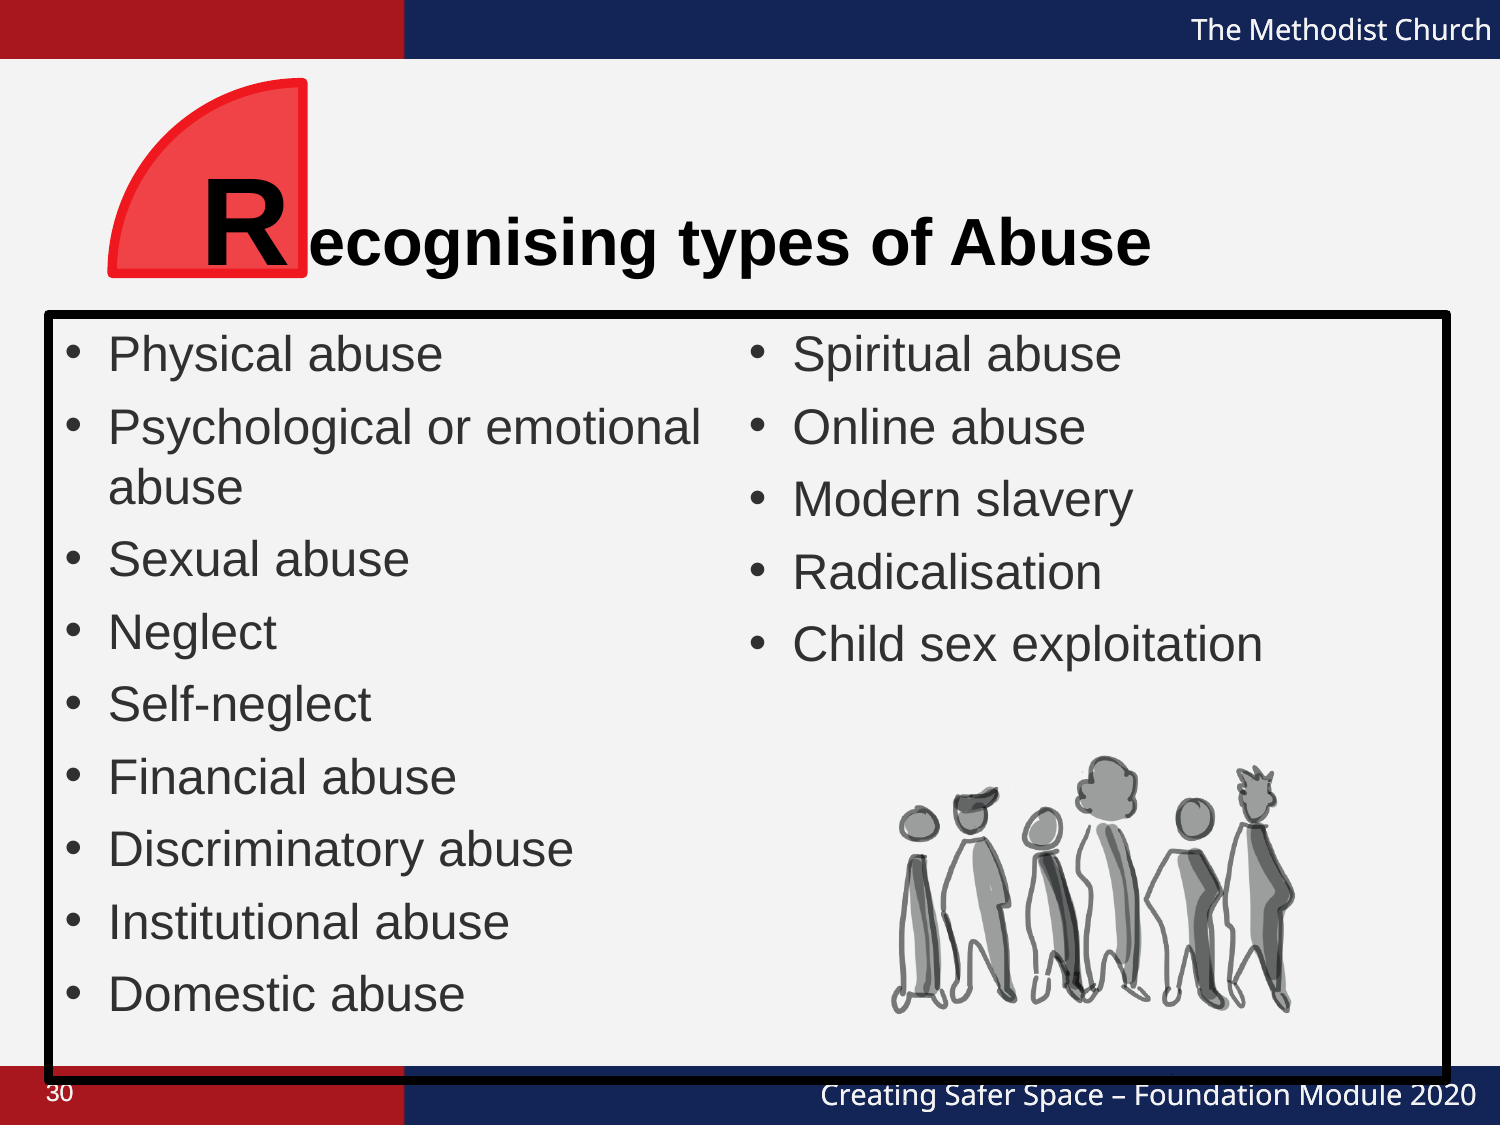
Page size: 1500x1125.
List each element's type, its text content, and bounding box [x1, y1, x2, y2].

text_box Physical abuse Psychological or emotional abuse Sexual abuse Neglect Self-neglect Financial abuse Discriminatory abuse Institutional abuse Domestic abuse Spiritual abuse Online abuse Modern slavery Radicalisation Child sex exploitation [48, 314, 1447, 1081]
text_box [109, 80, 305, 276]
picture [749, 656, 1394, 1125]
text_box R ecognising types of Abuse [200, 140, 1335, 291]
